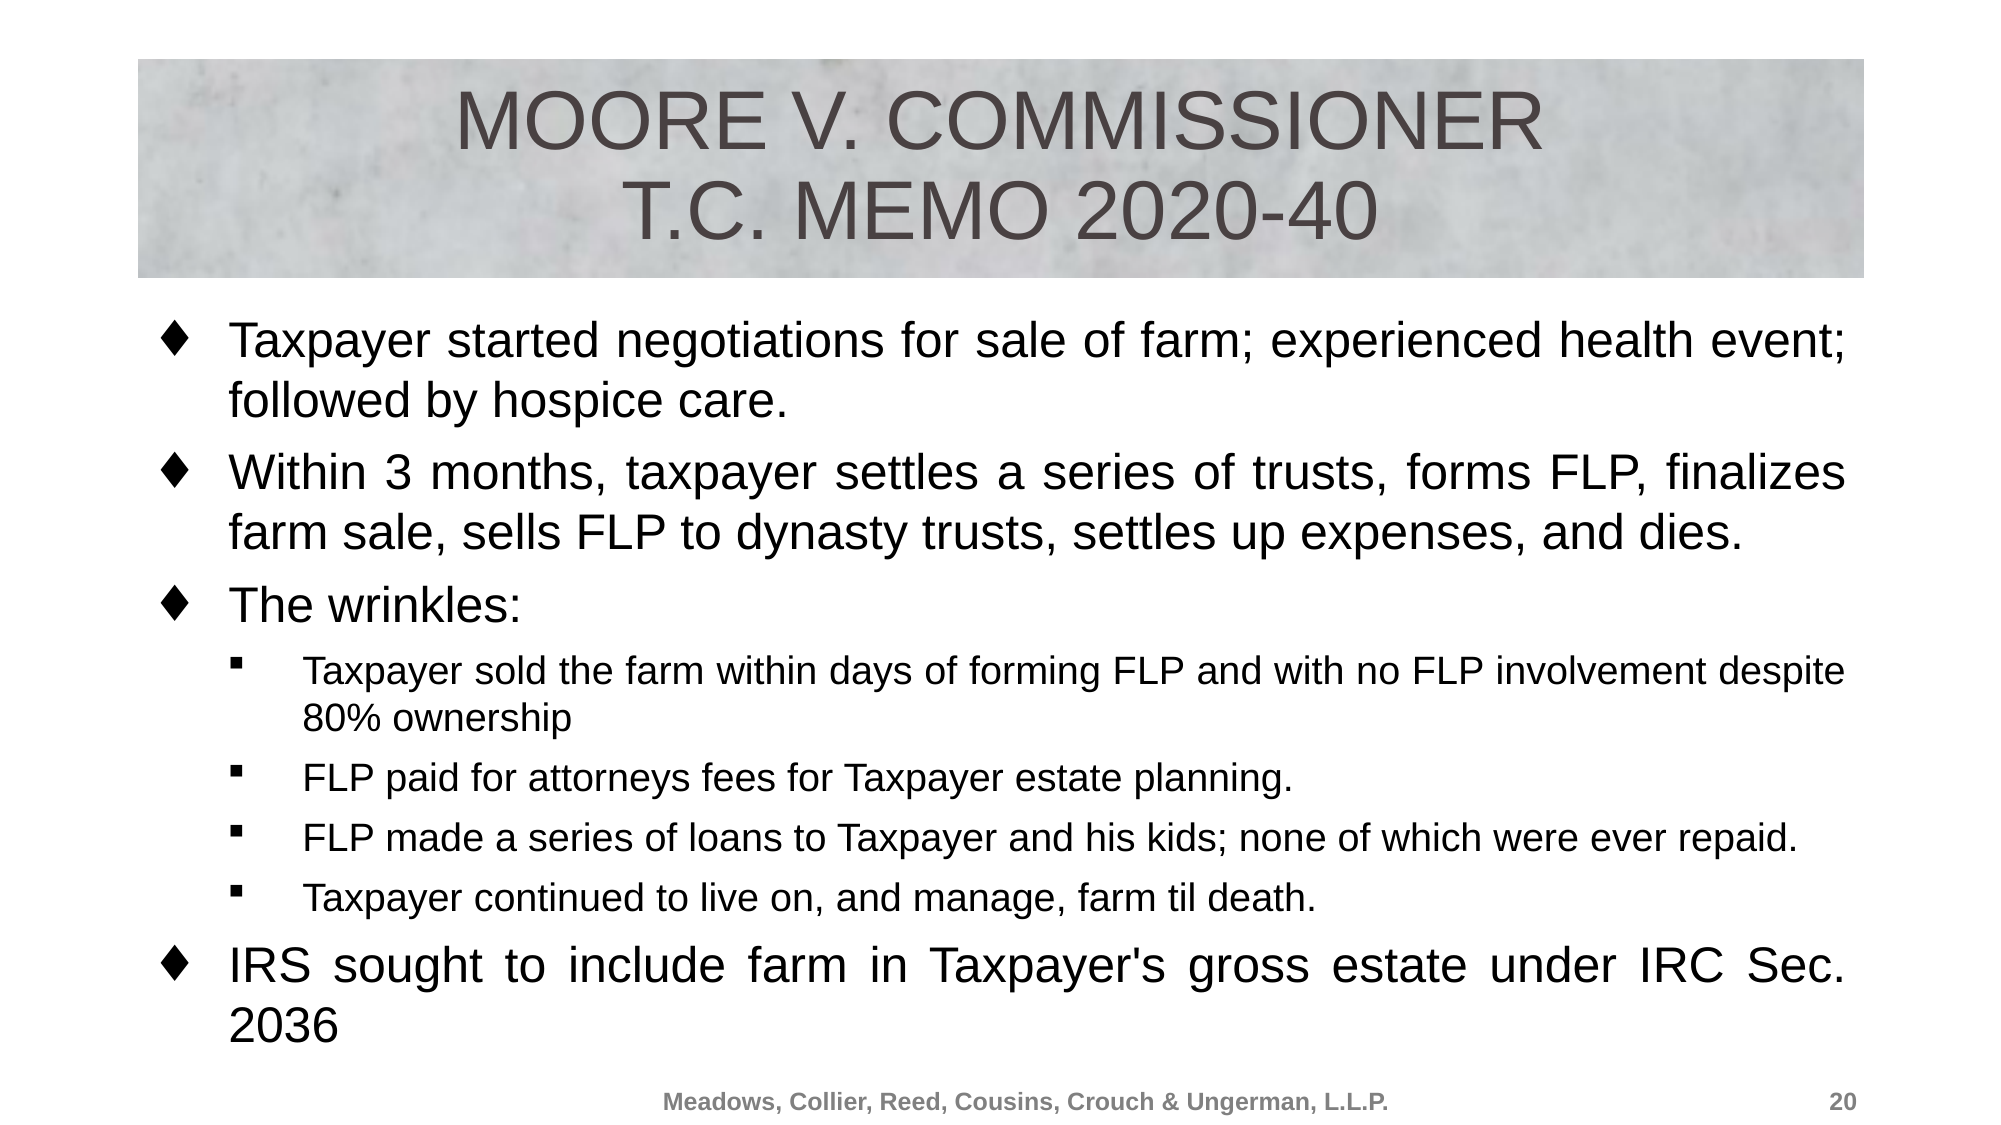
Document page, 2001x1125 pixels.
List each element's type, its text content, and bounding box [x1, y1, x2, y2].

list Taxpayer started negotiations for sale of farm; experienced health event; followed by hospice care. Within 3 months, taxpayer settles a series of trusts, forms FLP, finalizes farm sale, sells FLP to dynasty trusts, settles up expenses, and dies. The wrinkles: Taxpayer sold the farm within days of forming FLP and with no FLP involvement despite 80% ownership FLP paid for attorneys fees for Taxpayer estate planning. FLP made a series of loans to Taxpayer and his kids; none of which were ever repaid. Taxpayer continued to live on, and manage, farm til death. IRS sought to include farm in Taxpayer's gross estate under IRC Sec. 2036 [137, 299, 1863, 1014]
picture [138, 59, 1864, 278]
title Moore v. Commissioner T.C. Memo 2020-40 [139, 63, 1863, 274]
